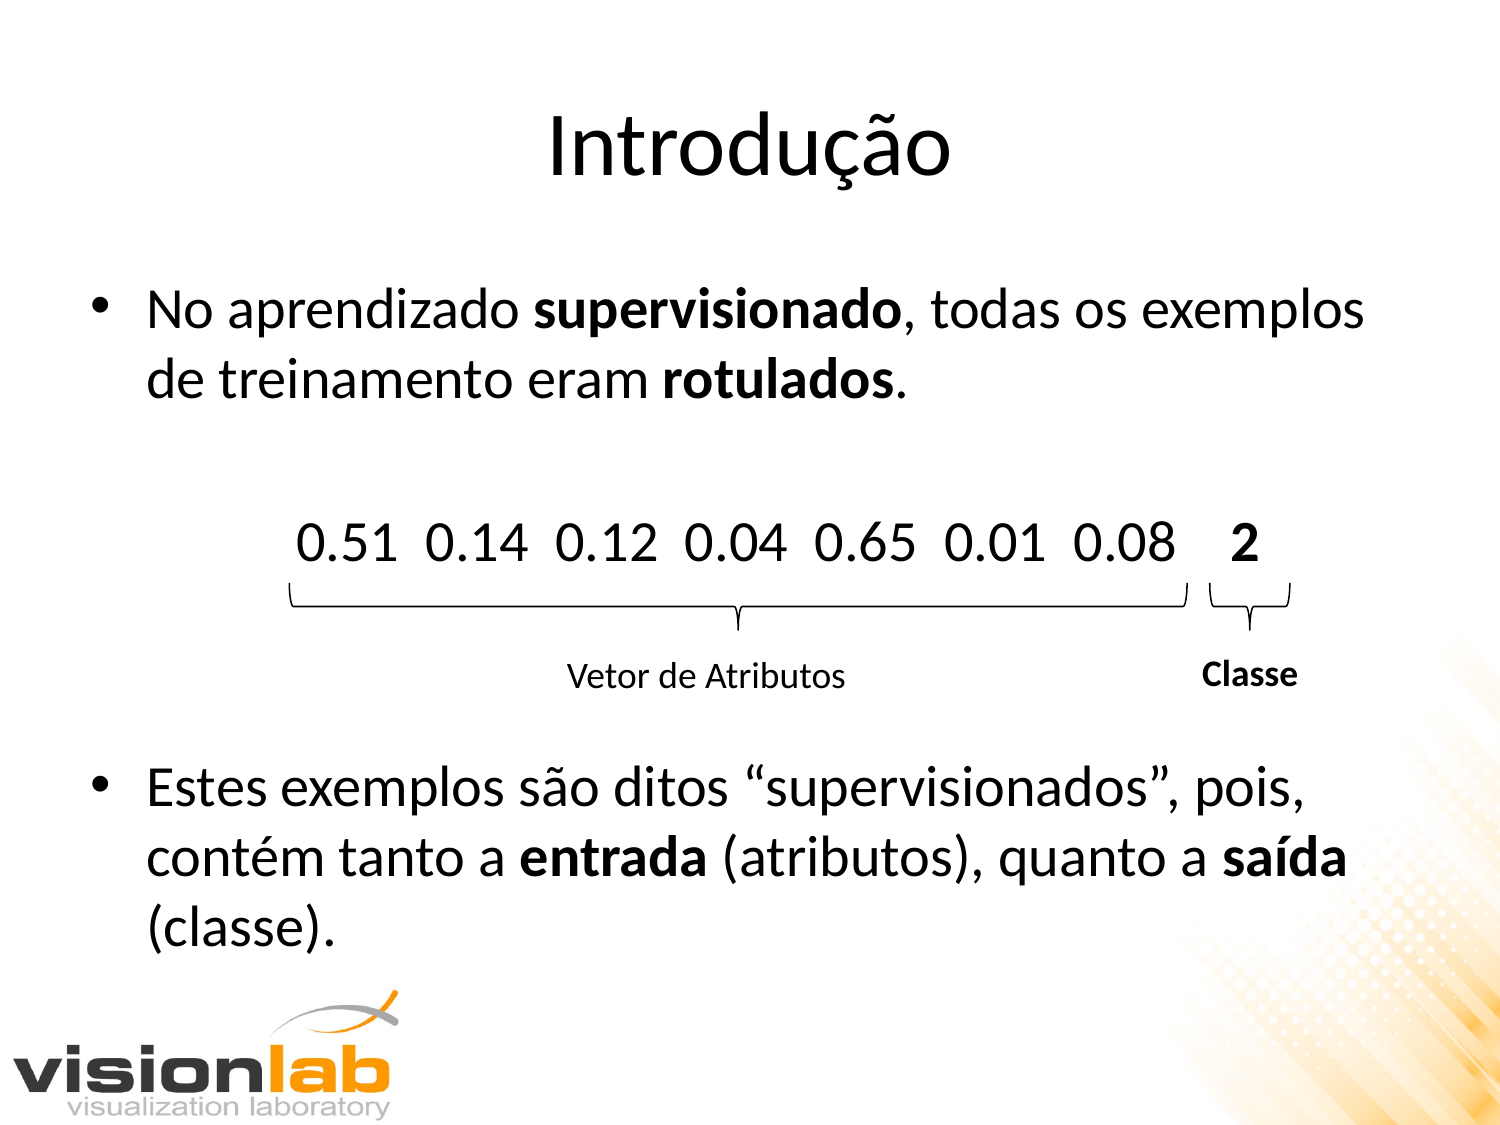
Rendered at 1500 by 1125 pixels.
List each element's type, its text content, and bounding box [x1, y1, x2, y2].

list No aprendizado supervisionado, todas os exemplos de treinamento eram rotulados. 0.51 0.14 0.12 0.04 0.65 0.01 0.08 2 Estes exemplos são ditos “supervisionados”, pois, contém tanto a entrada (atributos), quanto a saída (classe). [75, 262, 1425, 1005]
text_box Vetor de Atributos [552, 643, 862, 704]
text_box [1209, 582, 1290, 631]
picture [5, 984, 408, 1124]
text_box Classe [1187, 641, 1314, 702]
text_box [289, 582, 1188, 631]
picture [1112, 633, 1500, 1125]
title Introdução [75, 45, 1425, 233]
